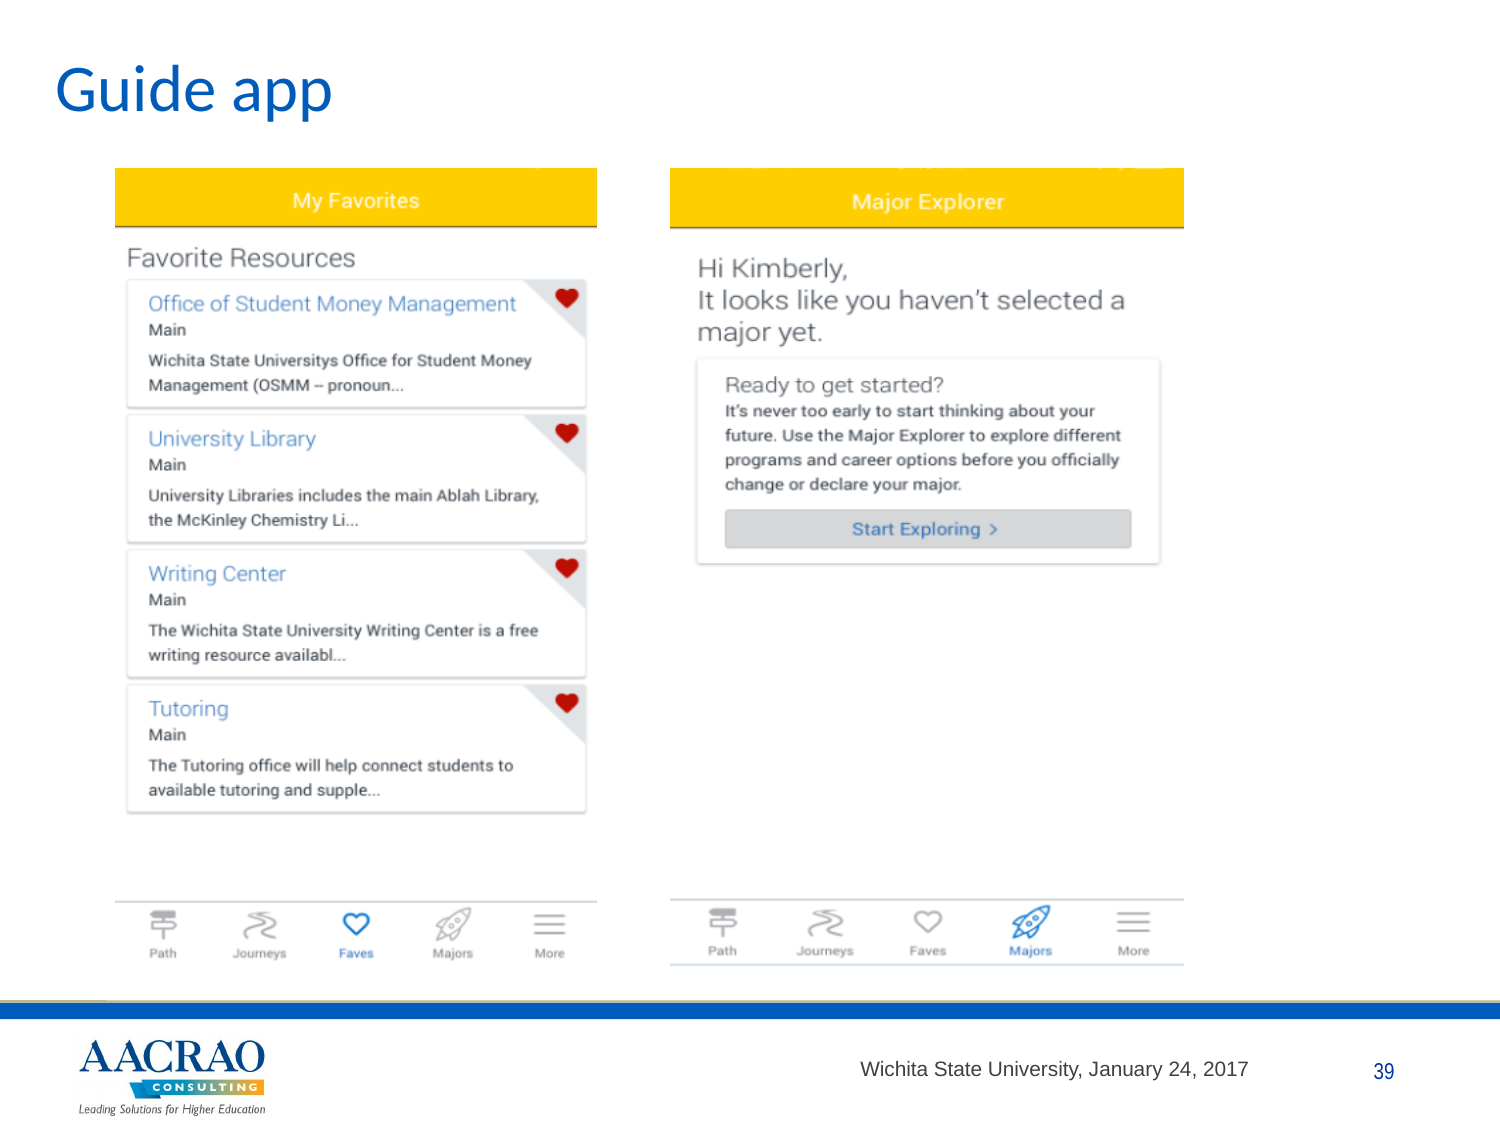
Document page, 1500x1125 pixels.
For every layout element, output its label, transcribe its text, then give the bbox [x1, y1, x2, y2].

picture [670, 167, 1184, 967]
title Guide app [55, 45, 1450, 184]
picture [67, 1030, 270, 1120]
picture [115, 167, 597, 967]
